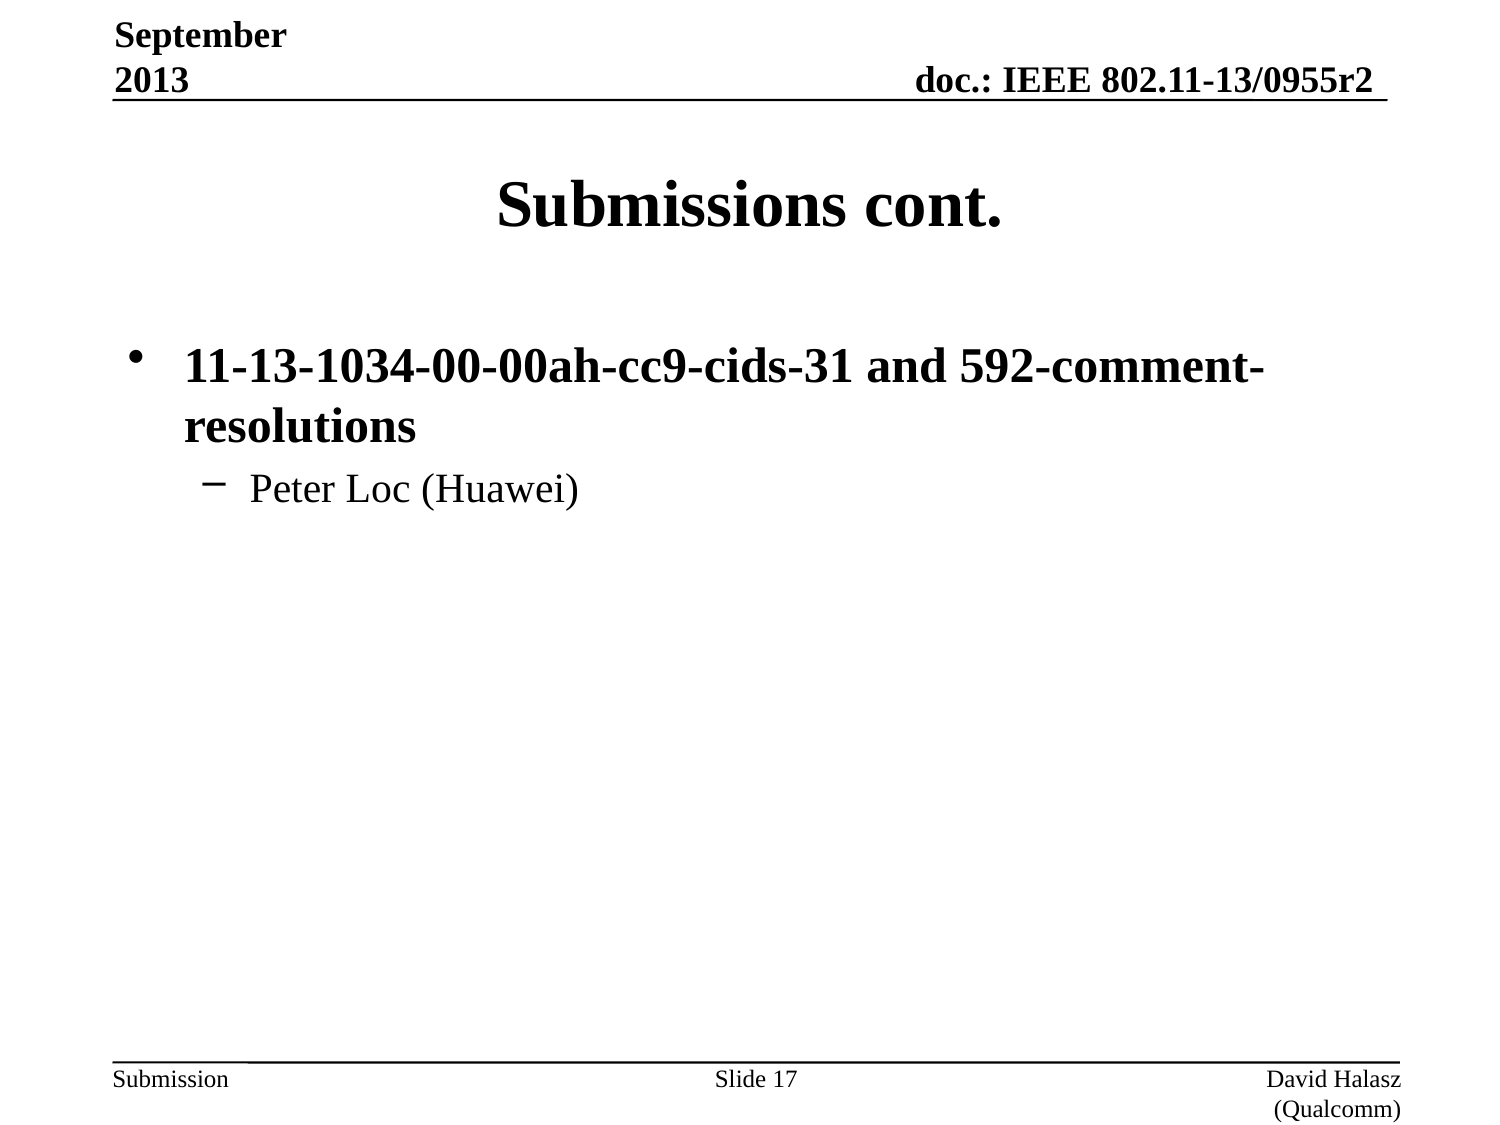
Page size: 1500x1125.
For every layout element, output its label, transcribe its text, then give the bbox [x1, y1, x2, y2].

footer David Halasz (Qualcomm) [1264, 1061, 1402, 1093]
slide_number Slide 17 [712, 1061, 800, 1093]
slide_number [114, 54, 333, 101]
title Submissions cont. [112, 112, 1388, 288]
list 11-13-1034-00-00ah-cc9-cids-31 and 592-comment-resolutions Peter Loc (Huawei) [112, 324, 1388, 1001]
